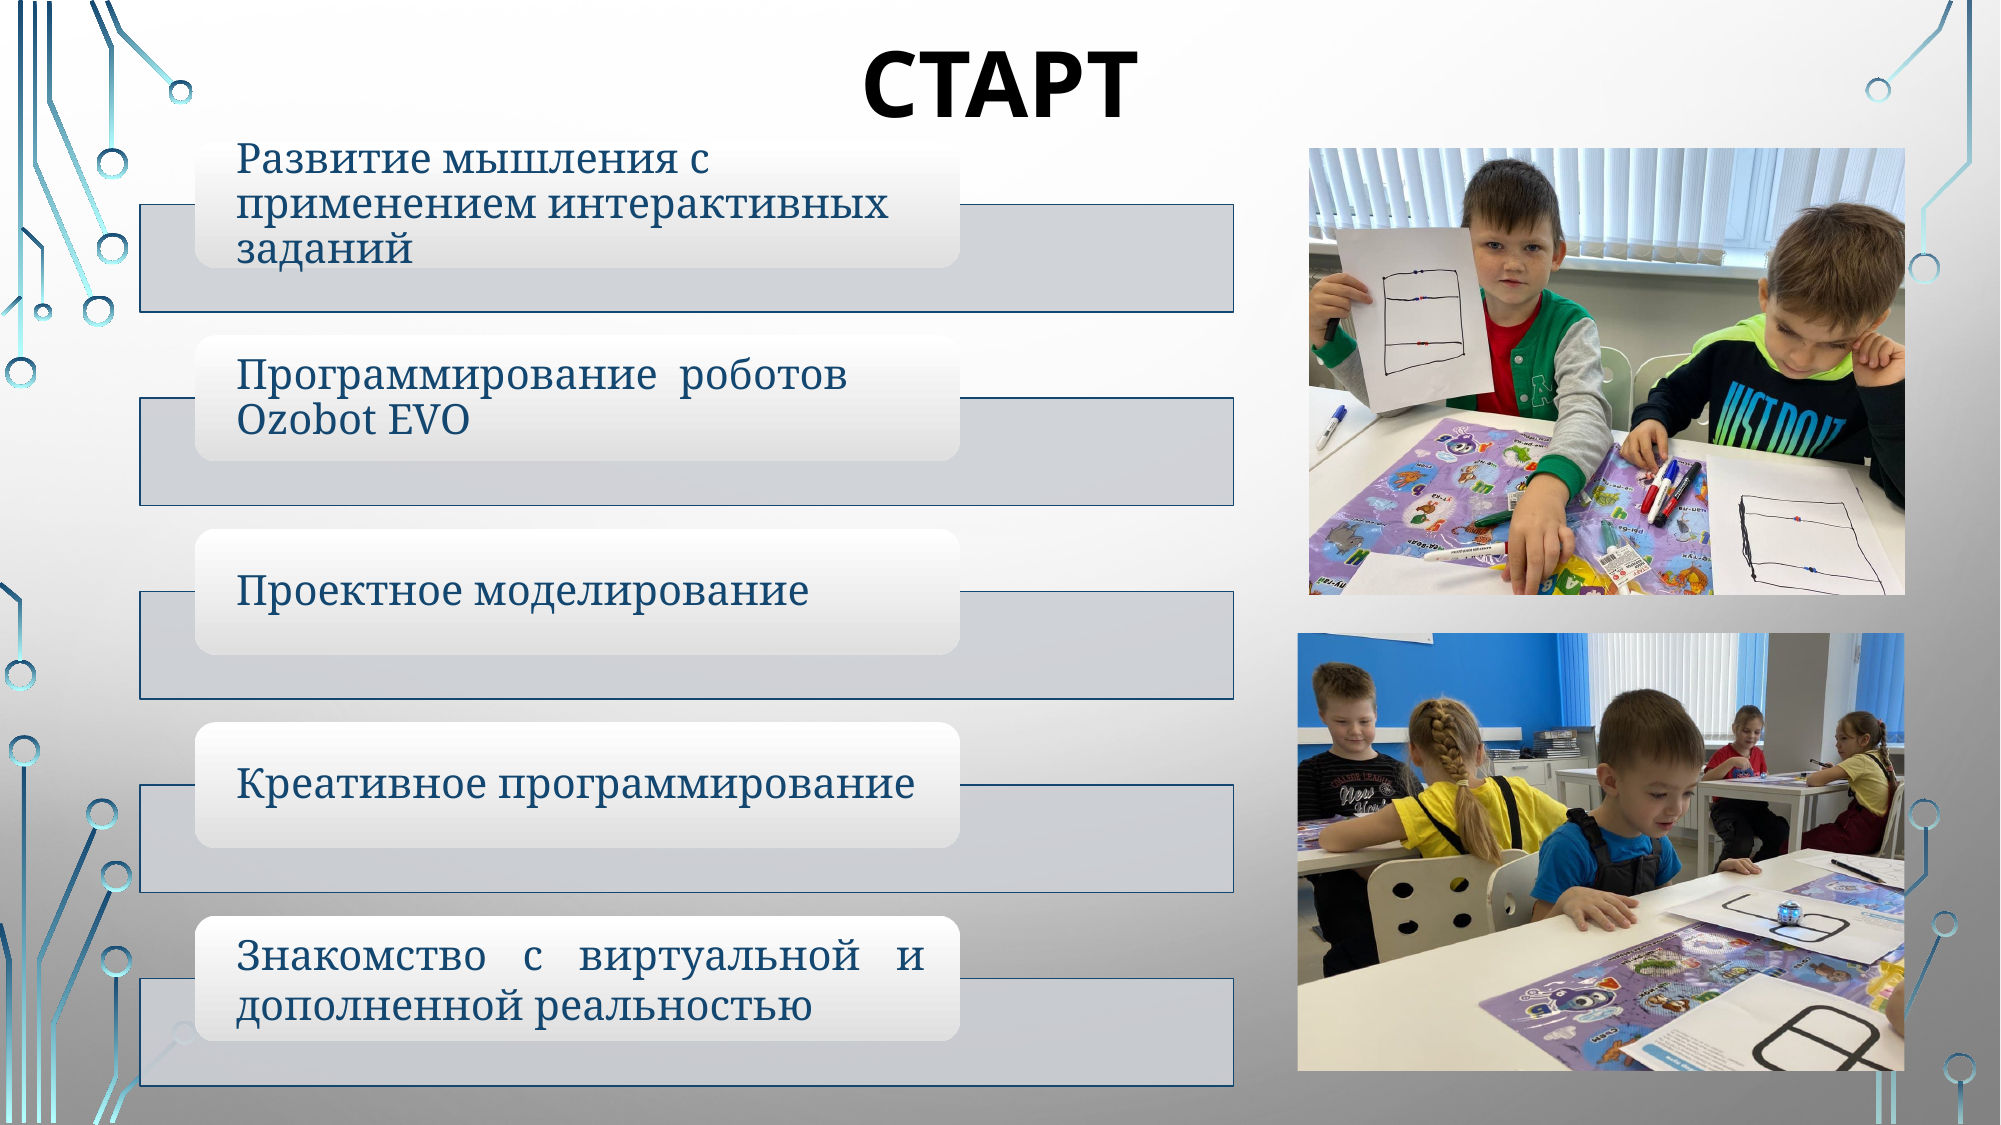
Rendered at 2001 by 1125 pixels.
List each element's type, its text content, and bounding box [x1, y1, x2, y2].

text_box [139, 126, 1234, 1102]
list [1297, 633, 1905, 1071]
picture [1309, 148, 1905, 596]
title СТАРТ [187, 0, 1813, 202]
